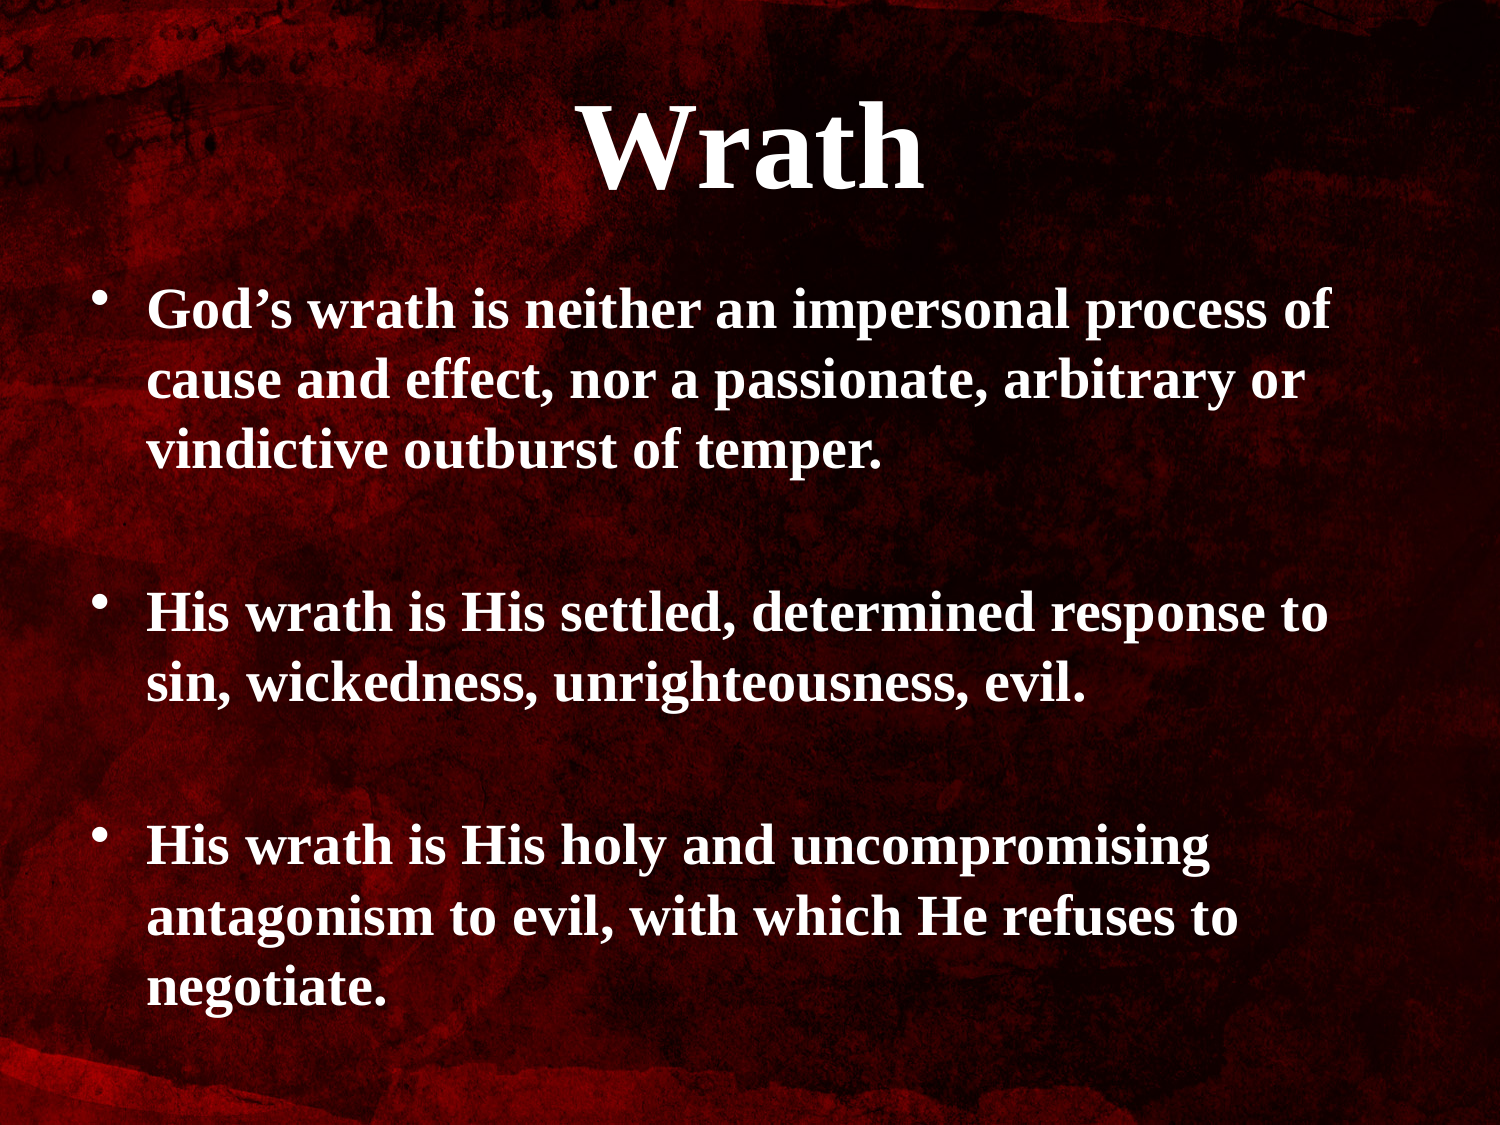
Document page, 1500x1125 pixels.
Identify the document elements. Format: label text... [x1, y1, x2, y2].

list God’s wrath is neither an impersonal process of cause and effect, nor a passionate, arbitrary or vindictive outburst of temper. His wrath is His settled, determined response to sin, wickedness, unrighteousness, evil. His wrath is His holy and uncompromising antagonism to evil, with which He refuses to negotiate. [75, 262, 1425, 1113]
picture [0, 0, 1500, 1125]
title Wrath [75, 45, 1425, 233]
